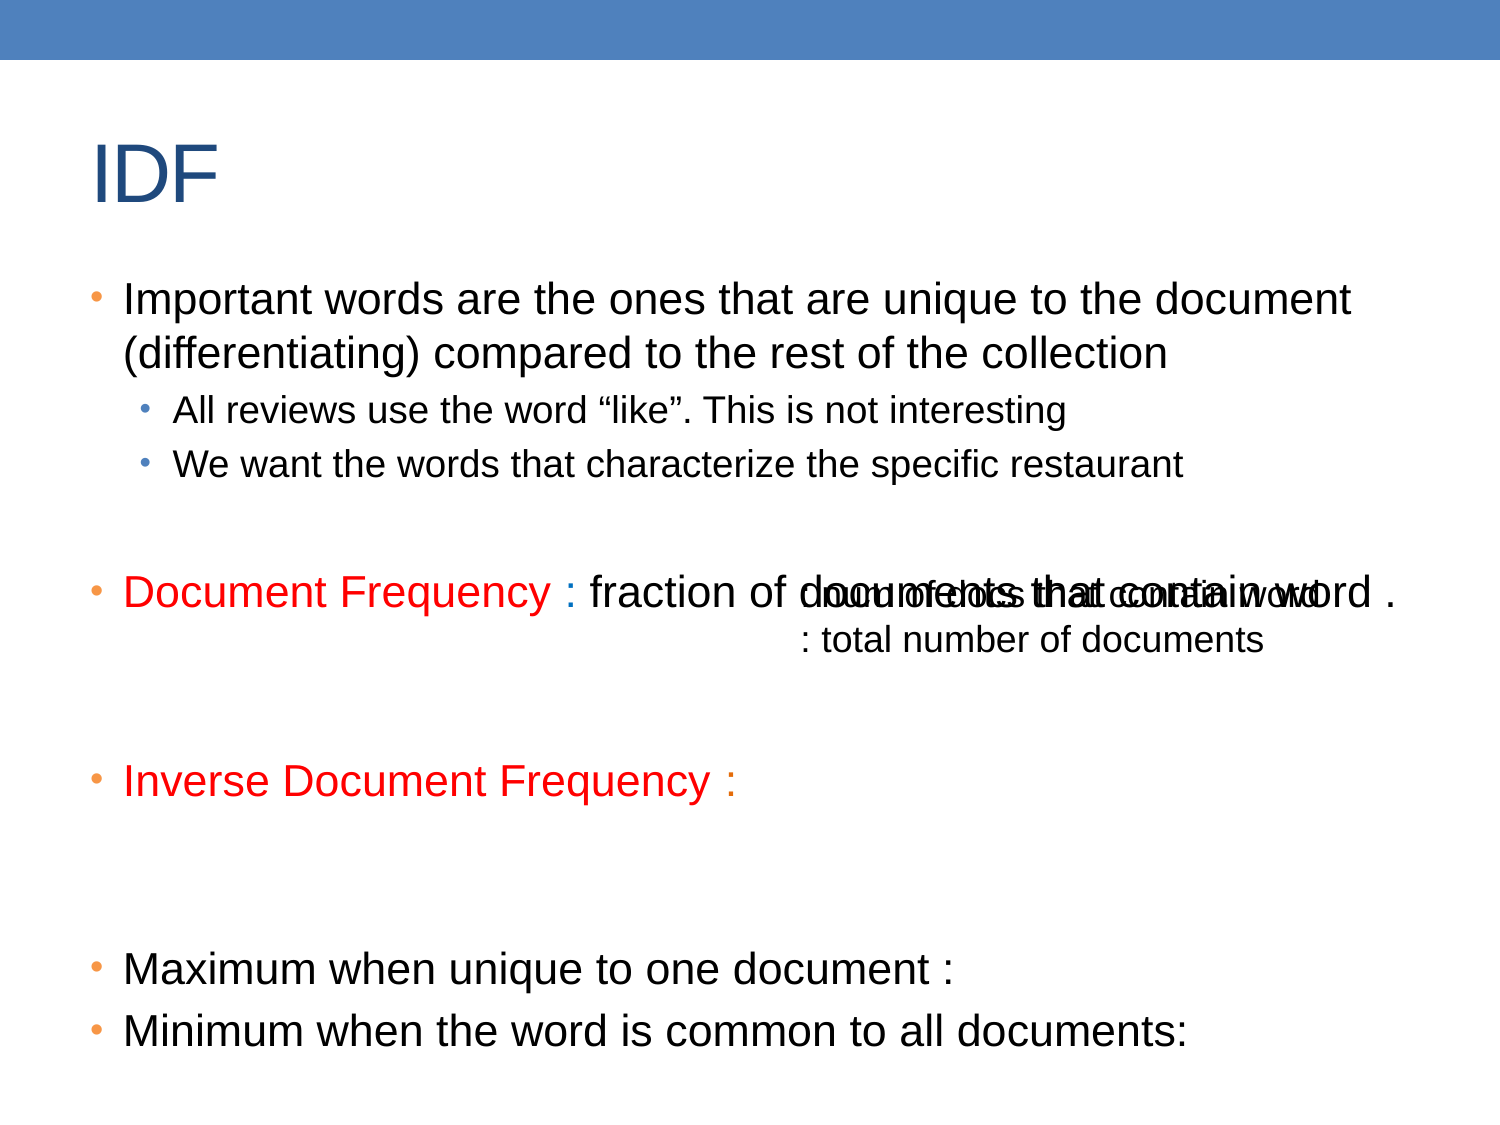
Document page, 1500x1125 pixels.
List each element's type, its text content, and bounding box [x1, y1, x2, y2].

title IDF [75, 87, 1425, 250]
